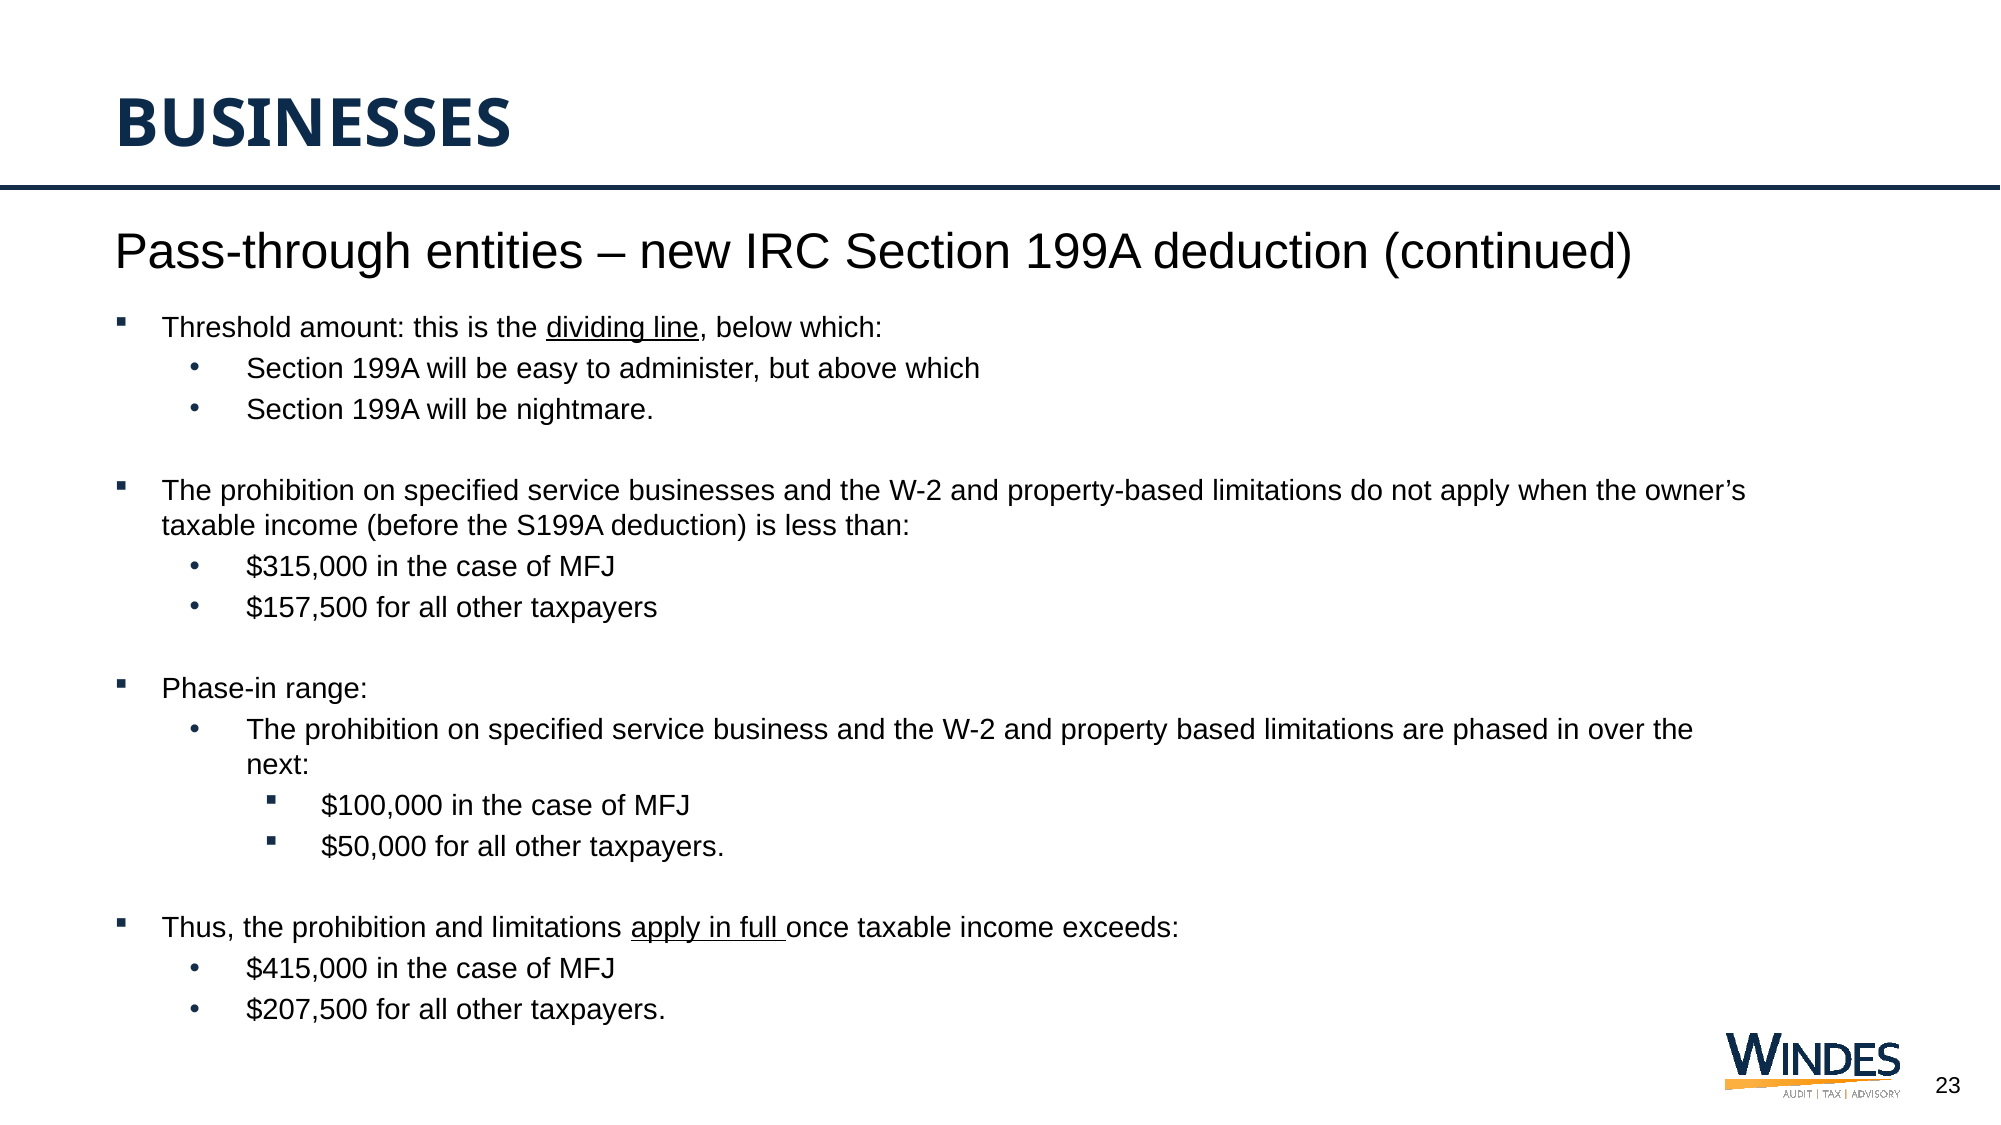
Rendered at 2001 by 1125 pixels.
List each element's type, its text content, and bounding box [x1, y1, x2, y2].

title Businesses [99, 24, 1767, 168]
text_box Pass-through entities – new IRC Section 199A deduction (continued) Threshold amount: this is the dividing line, below which: Section 199A will be easy to administer, but above which Section 199A will be nightmare. The prohibition on specified service businesses and the W-2 and property-based limitations do not apply when the owner’s taxable income (before the S199A deduction) is less than: $315,000 in the case of MFJ $157,500 for all other taxpayers Phase-in range: The prohibition on specified service business and the W-2 and property based limitations are phased in over the next: $100,000 in the case of MFJ $50,000 for all other taxpayers. Thus, the prohibition and limitations apply in full once taxable income exceeds: $415,000 in the case of MFJ $207,500 for all other taxpayers. [99, 200, 1767, 1033]
picture [1725, 1033, 1900, 1099]
